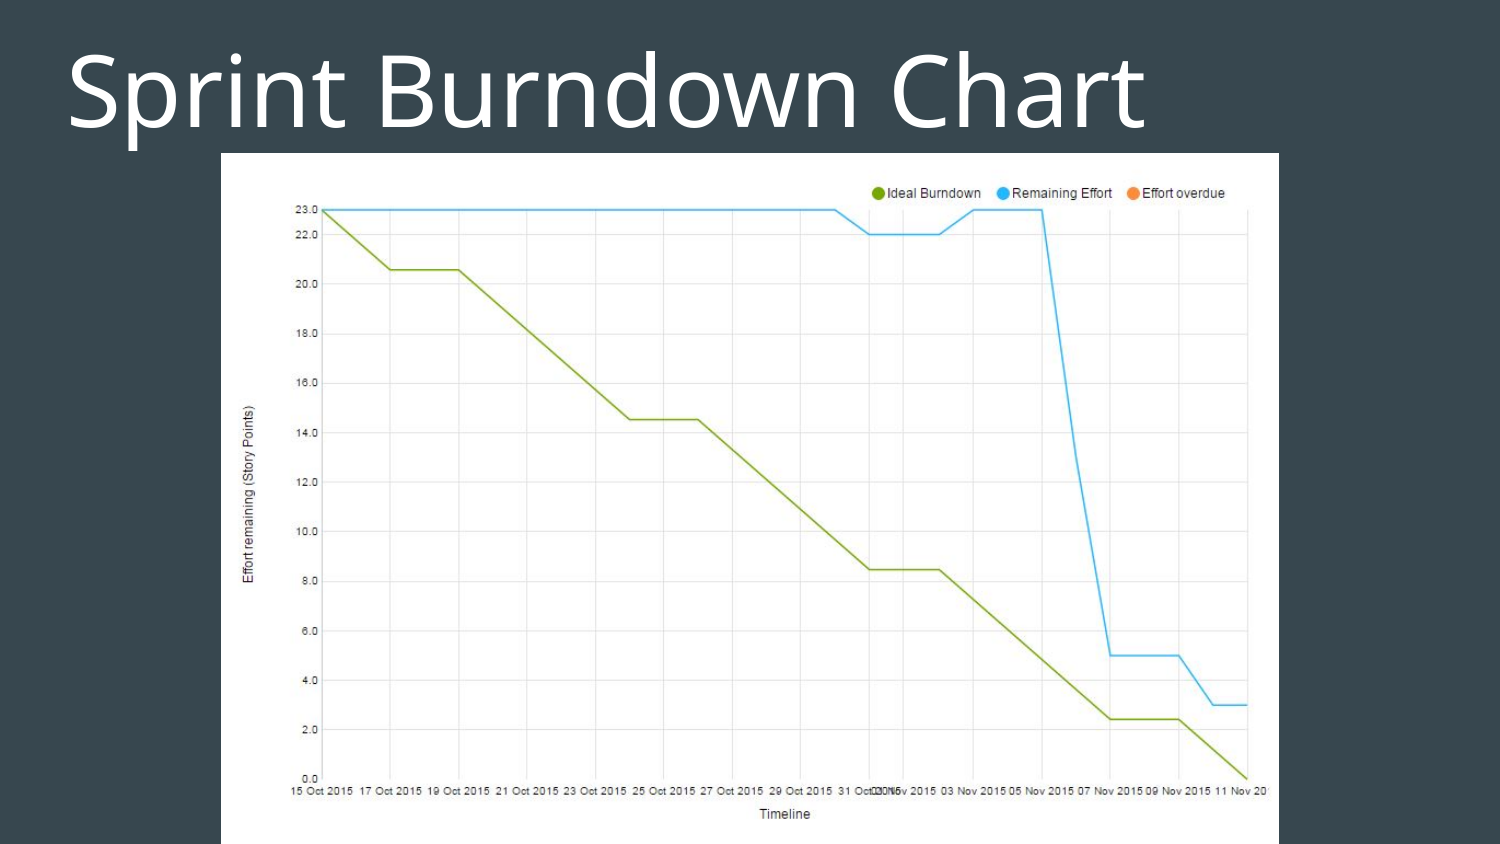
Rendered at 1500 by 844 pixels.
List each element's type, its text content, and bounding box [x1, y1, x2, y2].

picture [220, 153, 1280, 844]
title Sprint Burndown Chart [51, 12, 1449, 107]
